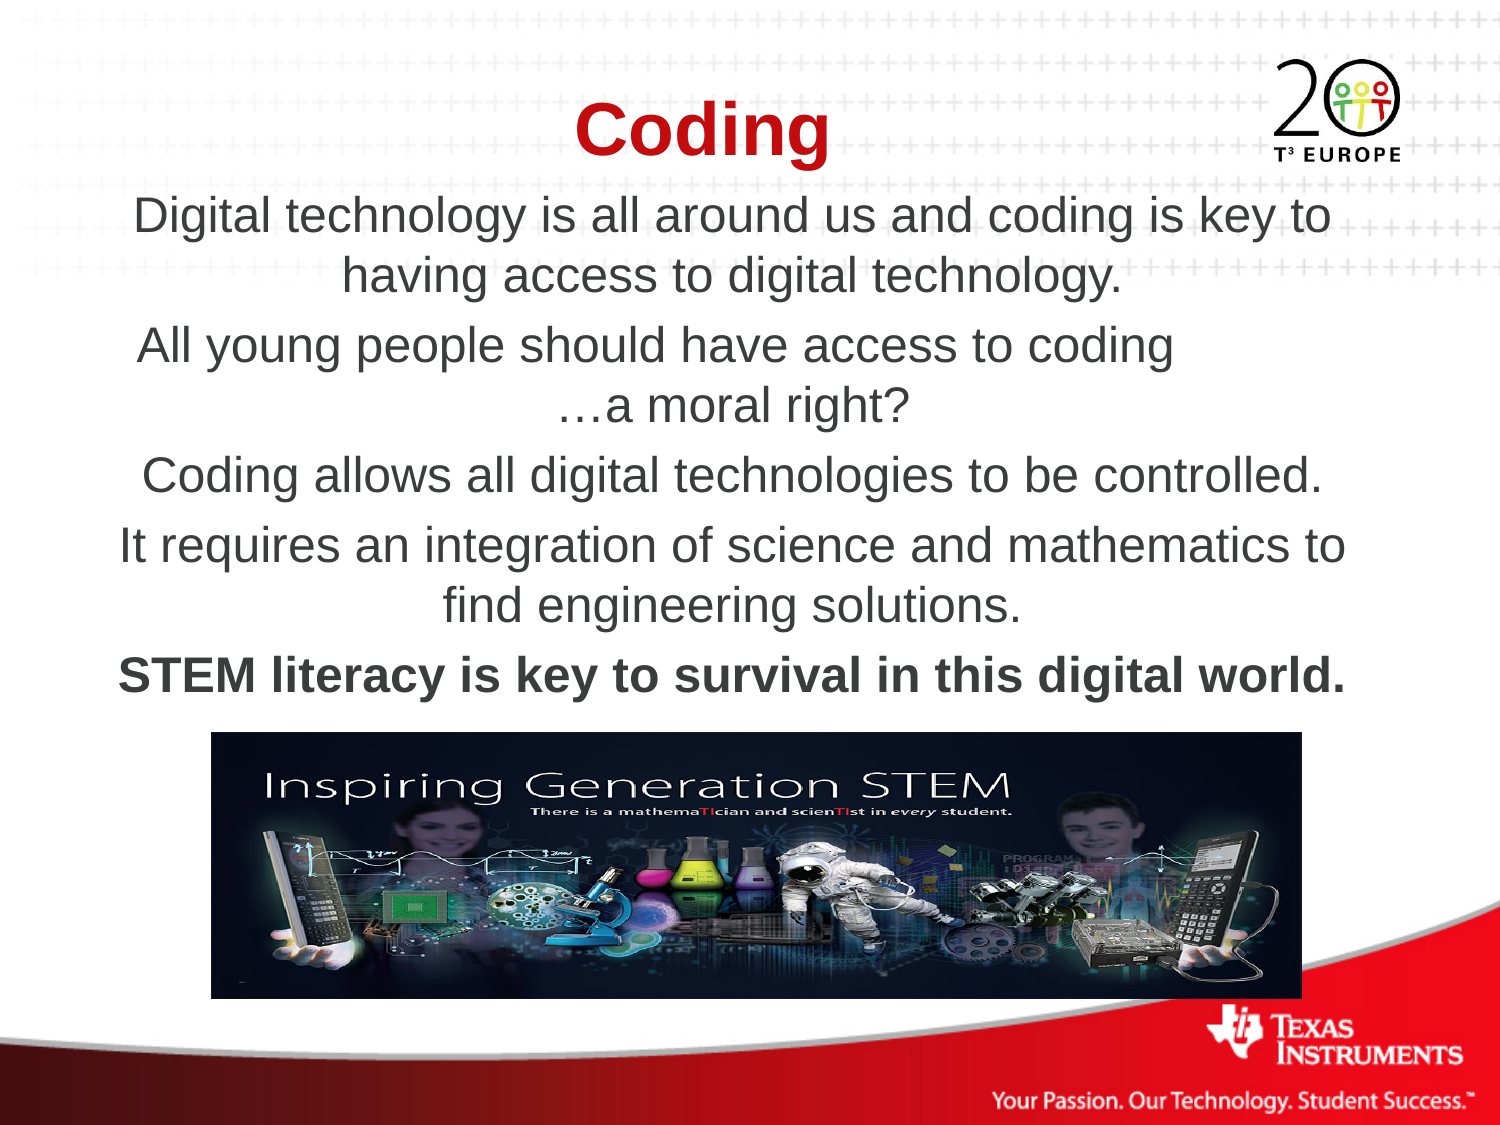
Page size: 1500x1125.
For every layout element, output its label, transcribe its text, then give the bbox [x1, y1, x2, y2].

list Digital technology is all around us and coding is key to having access to digital technology. All young people should have access to coding …a moral right? Coding allows all digital technologies to be controlled. It requires an integration of science and mathematics to find engineering solutions. STEM literacy is key to survival in this digital world. [95, 174, 1371, 963]
title Coding [66, 72, 1342, 255]
picture [0, 0, 1500, 1125]
